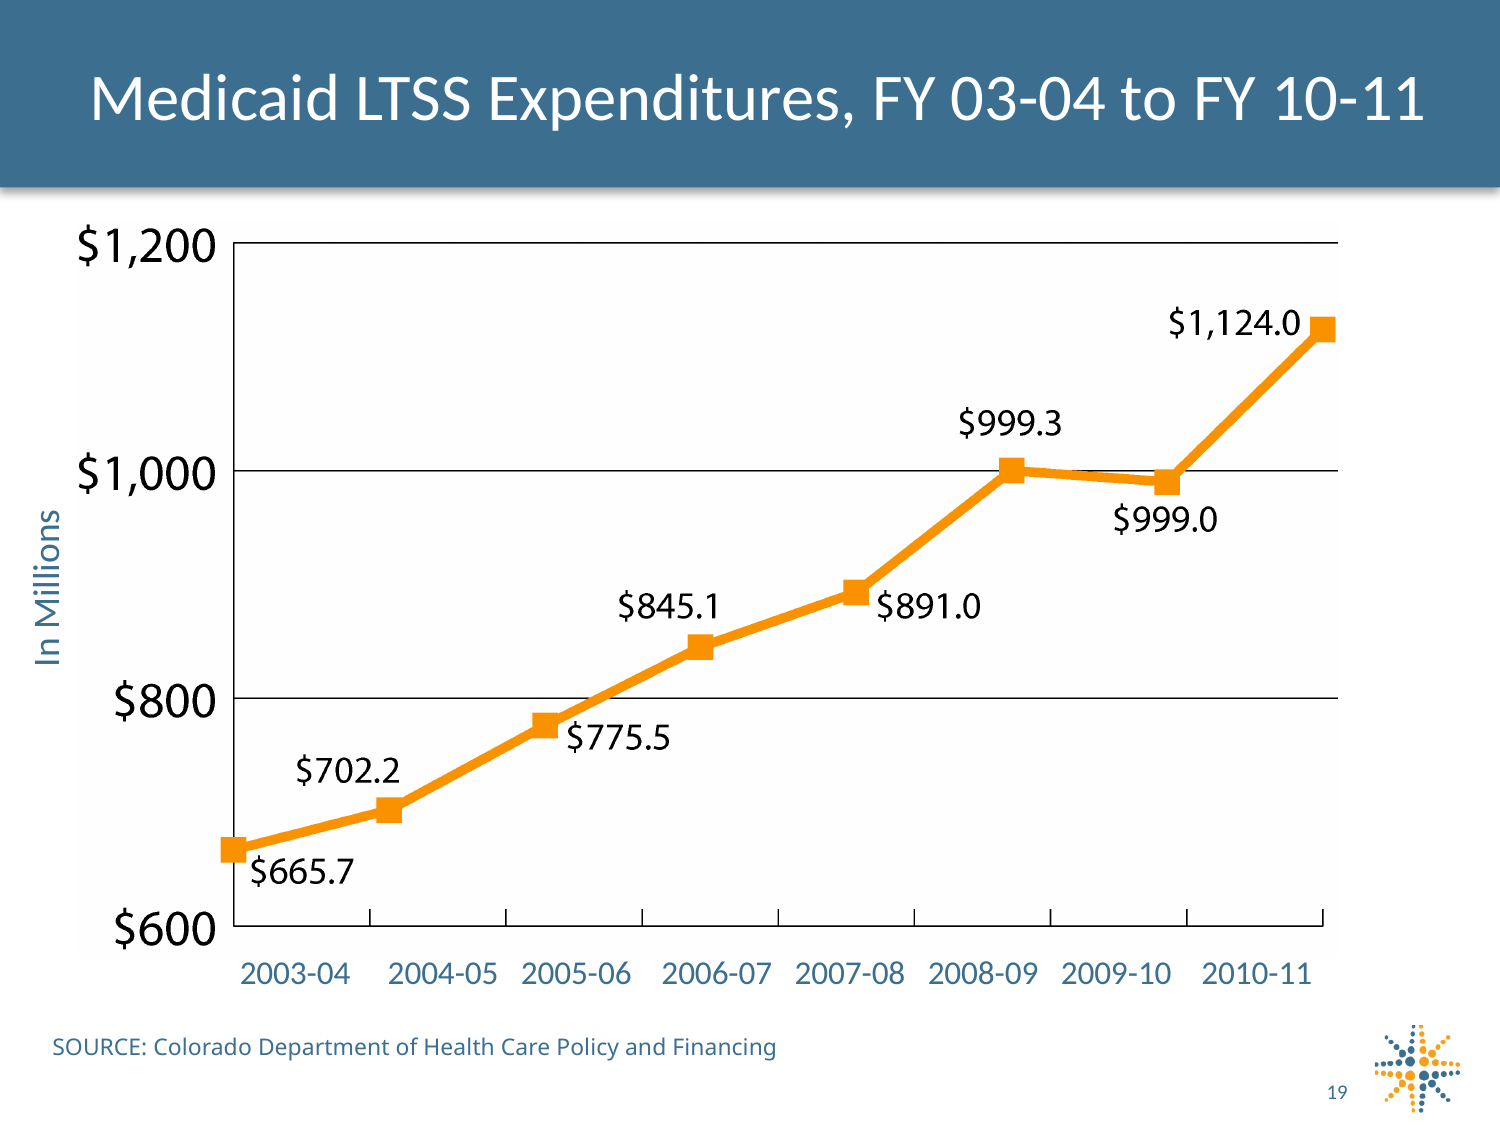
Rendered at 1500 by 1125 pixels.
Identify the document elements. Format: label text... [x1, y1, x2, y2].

title Medicaid LTSS Expenditures, FY 03-04 to FY 10-11 [75, 0, 1500, 188]
slide_number 19 [1302, 1051, 1363, 1112]
picture [74, 219, 1338, 959]
text_box In Millions [14, 257, 68, 920]
text_box SOURCE: Colorado Department of Health Care Policy and Financing [37, 1025, 1313, 1068]
text_box 2003-04 2004-05 2005-06 2006-07 2007-08 2008-09 2009-10 2010-11 [225, 944, 1463, 1000]
